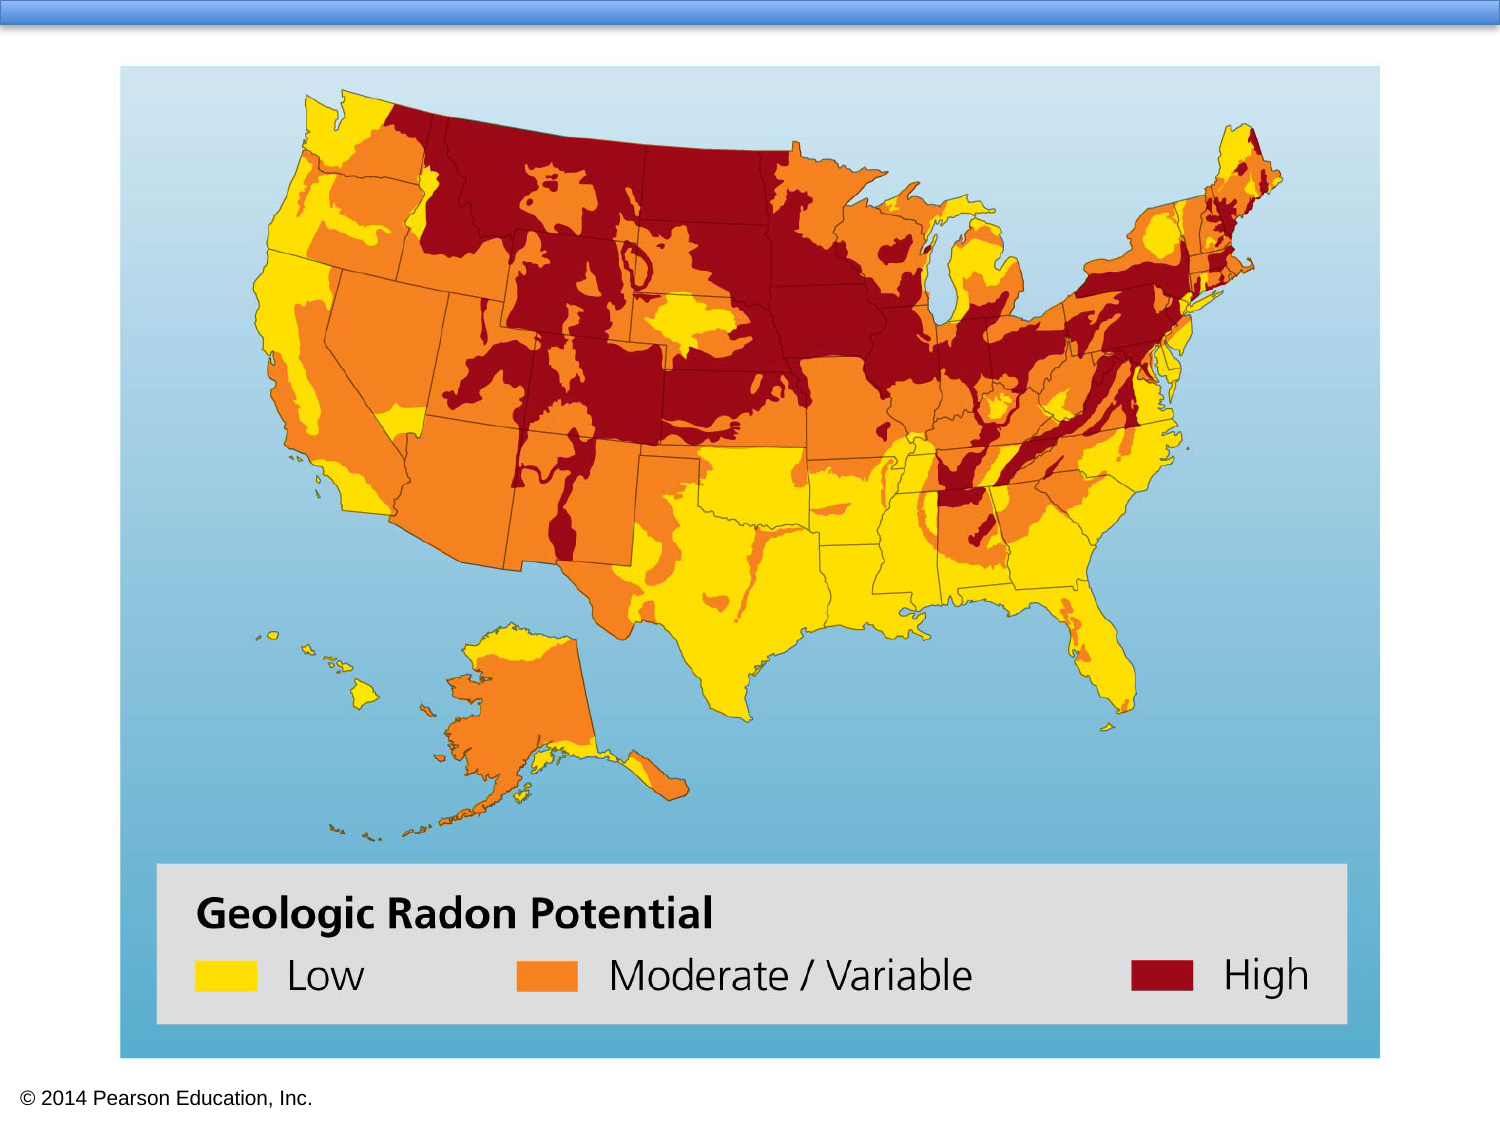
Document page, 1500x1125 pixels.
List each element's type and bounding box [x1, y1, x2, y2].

picture [114, 60, 1386, 1065]
